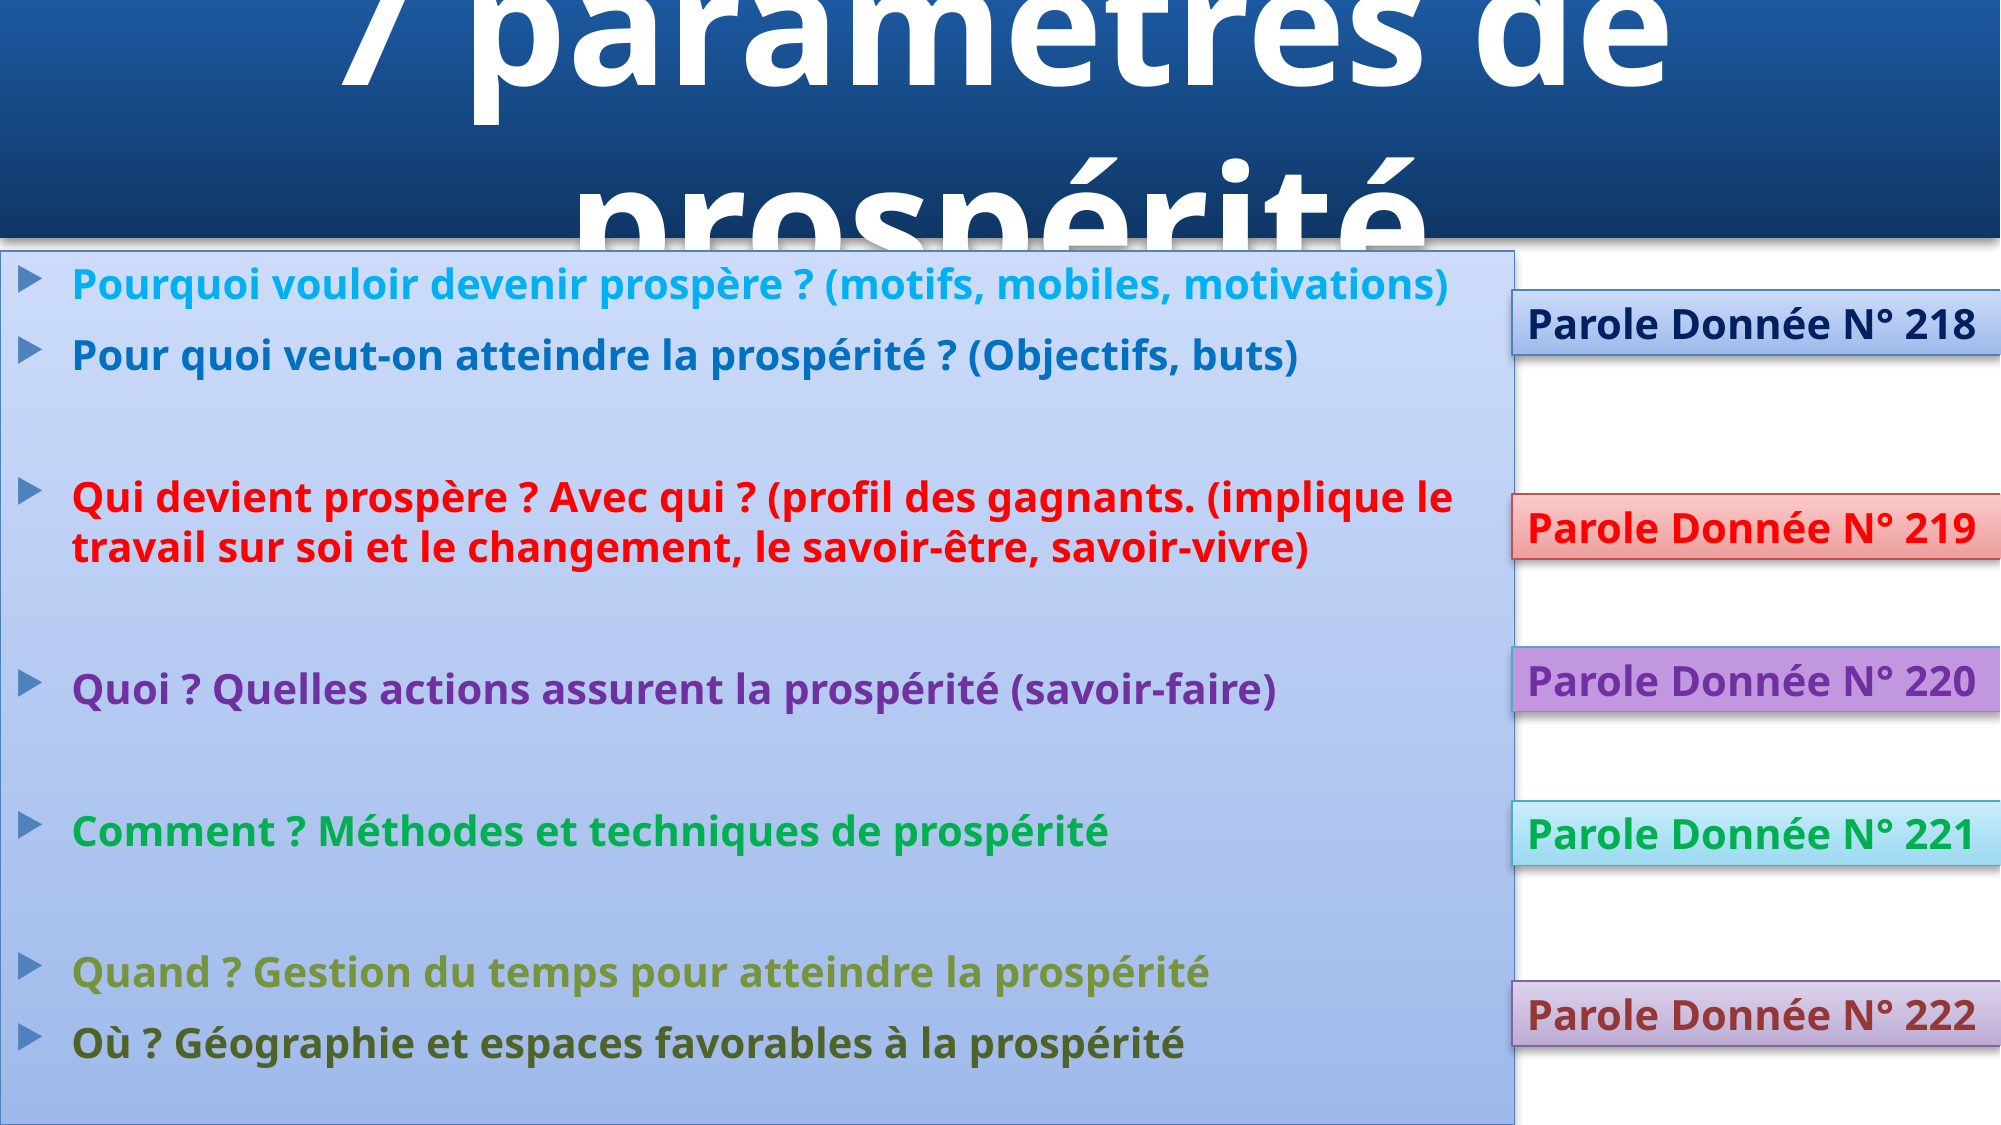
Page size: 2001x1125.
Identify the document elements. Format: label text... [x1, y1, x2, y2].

title 7 paramètres de prospérité [0, 0, 2000, 238]
text_box Parole Donnée N° 218 [1511, 289, 2000, 356]
text_box Parole Donnée N° 220 [1511, 646, 2000, 712]
text_box Parole Donnée N° 222 [1511, 980, 2000, 1047]
text_box Parole Donnée N° 219 [1511, 493, 2000, 560]
list Pourquoi vouloir devenir prospère ? (motifs, mobiles, motivations) Pour quoi veut-on atteindre la prospérité ? (Objectifs, buts) Qui devient prospère ? Avec qui ? (profil des gagnants. (implique le travail sur soi et le changement, le savoir-être, savoir-vivre) Quoi ? Quelles actions assurent la prospérité (savoir-faire) Comment ? Méthodes et techniques de prospérité Quand ? Gestion du temps pour atteindre la prospérité Où ? Géographie et espaces favorables à la prospérité [0, 250, 1515, 1125]
text_box Parole Donnée N° 221 [1511, 800, 2000, 866]
